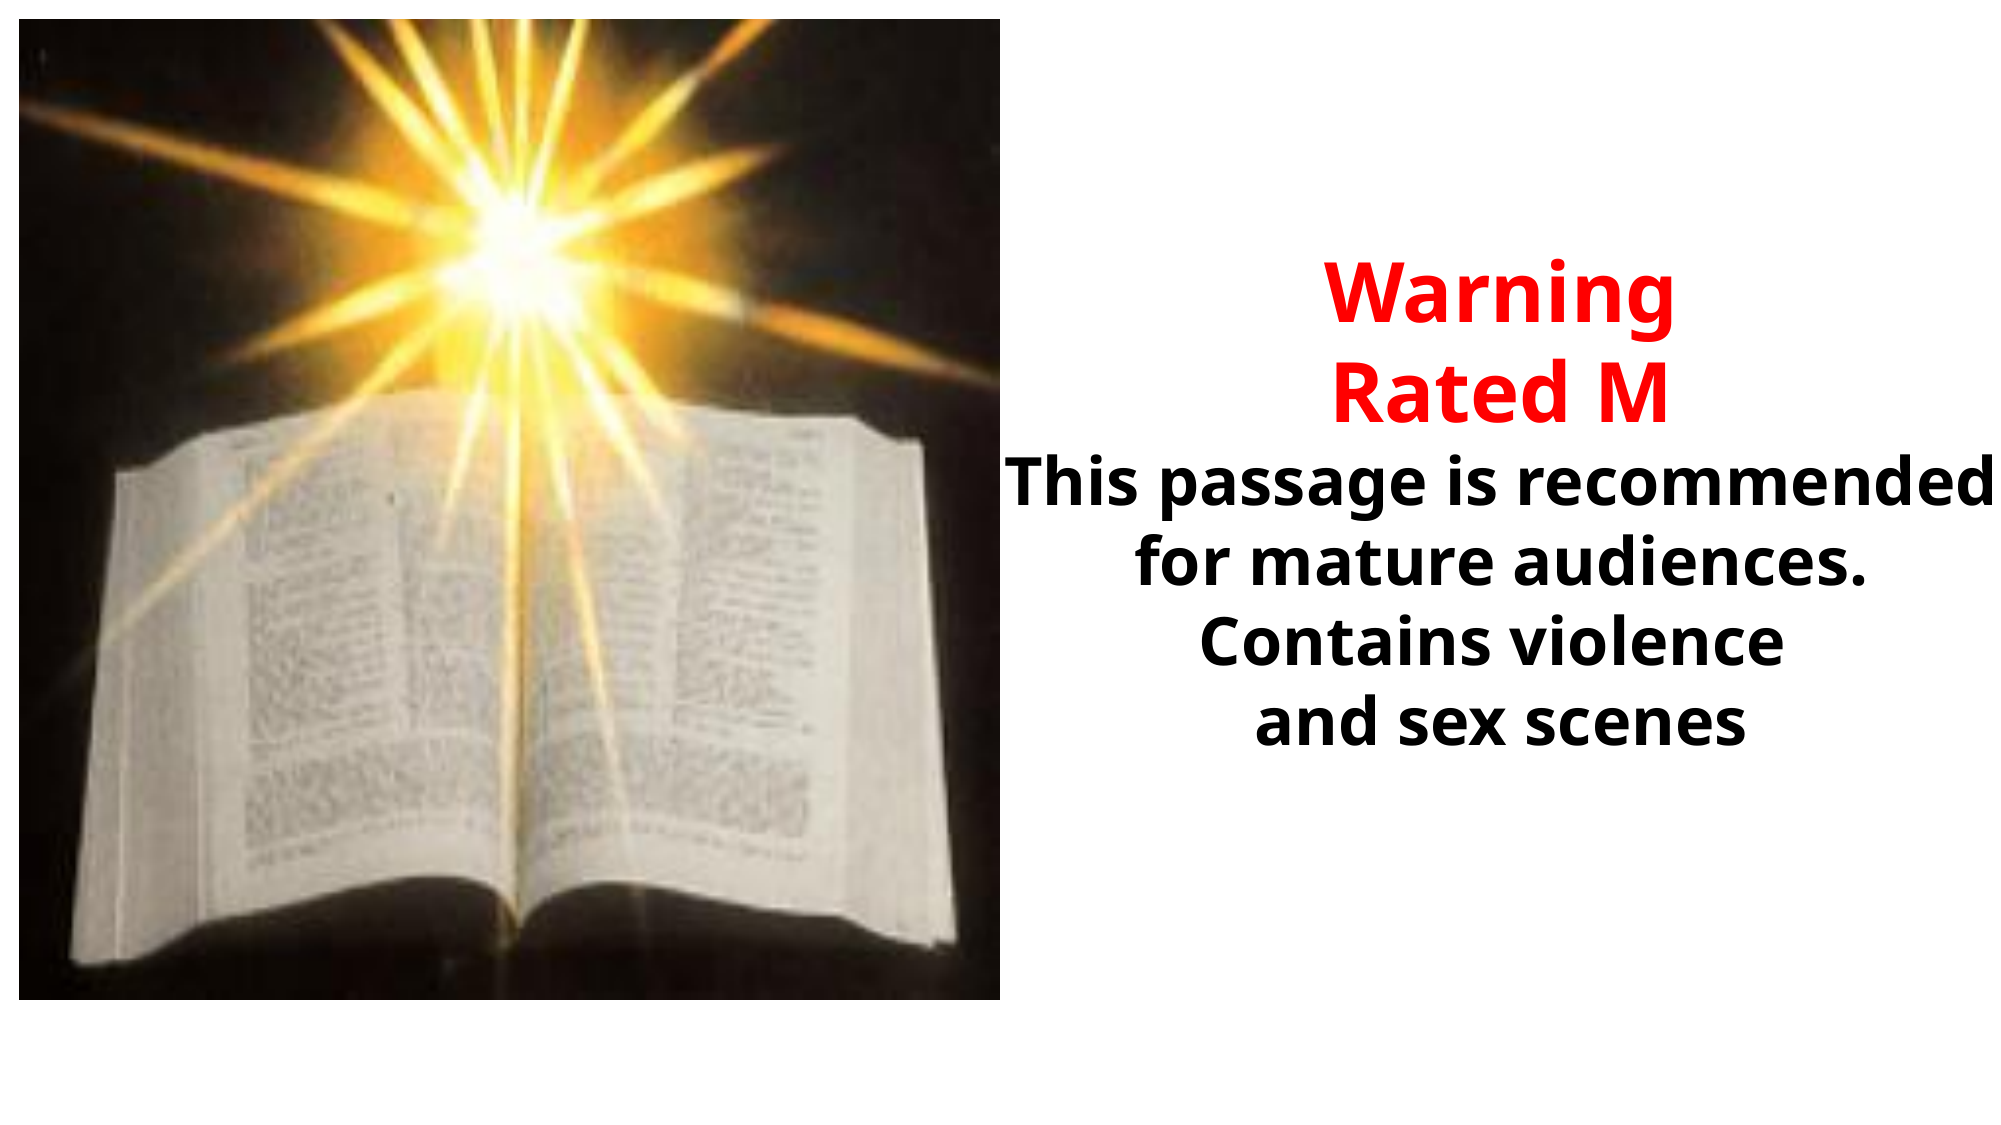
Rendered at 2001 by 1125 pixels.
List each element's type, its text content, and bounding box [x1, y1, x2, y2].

picture [19, 18, 1001, 1000]
subtitle Warning Rated M This passage is recommended for mature audiences. Contains violence and sex scenes [1005, 231, 2000, 736]
